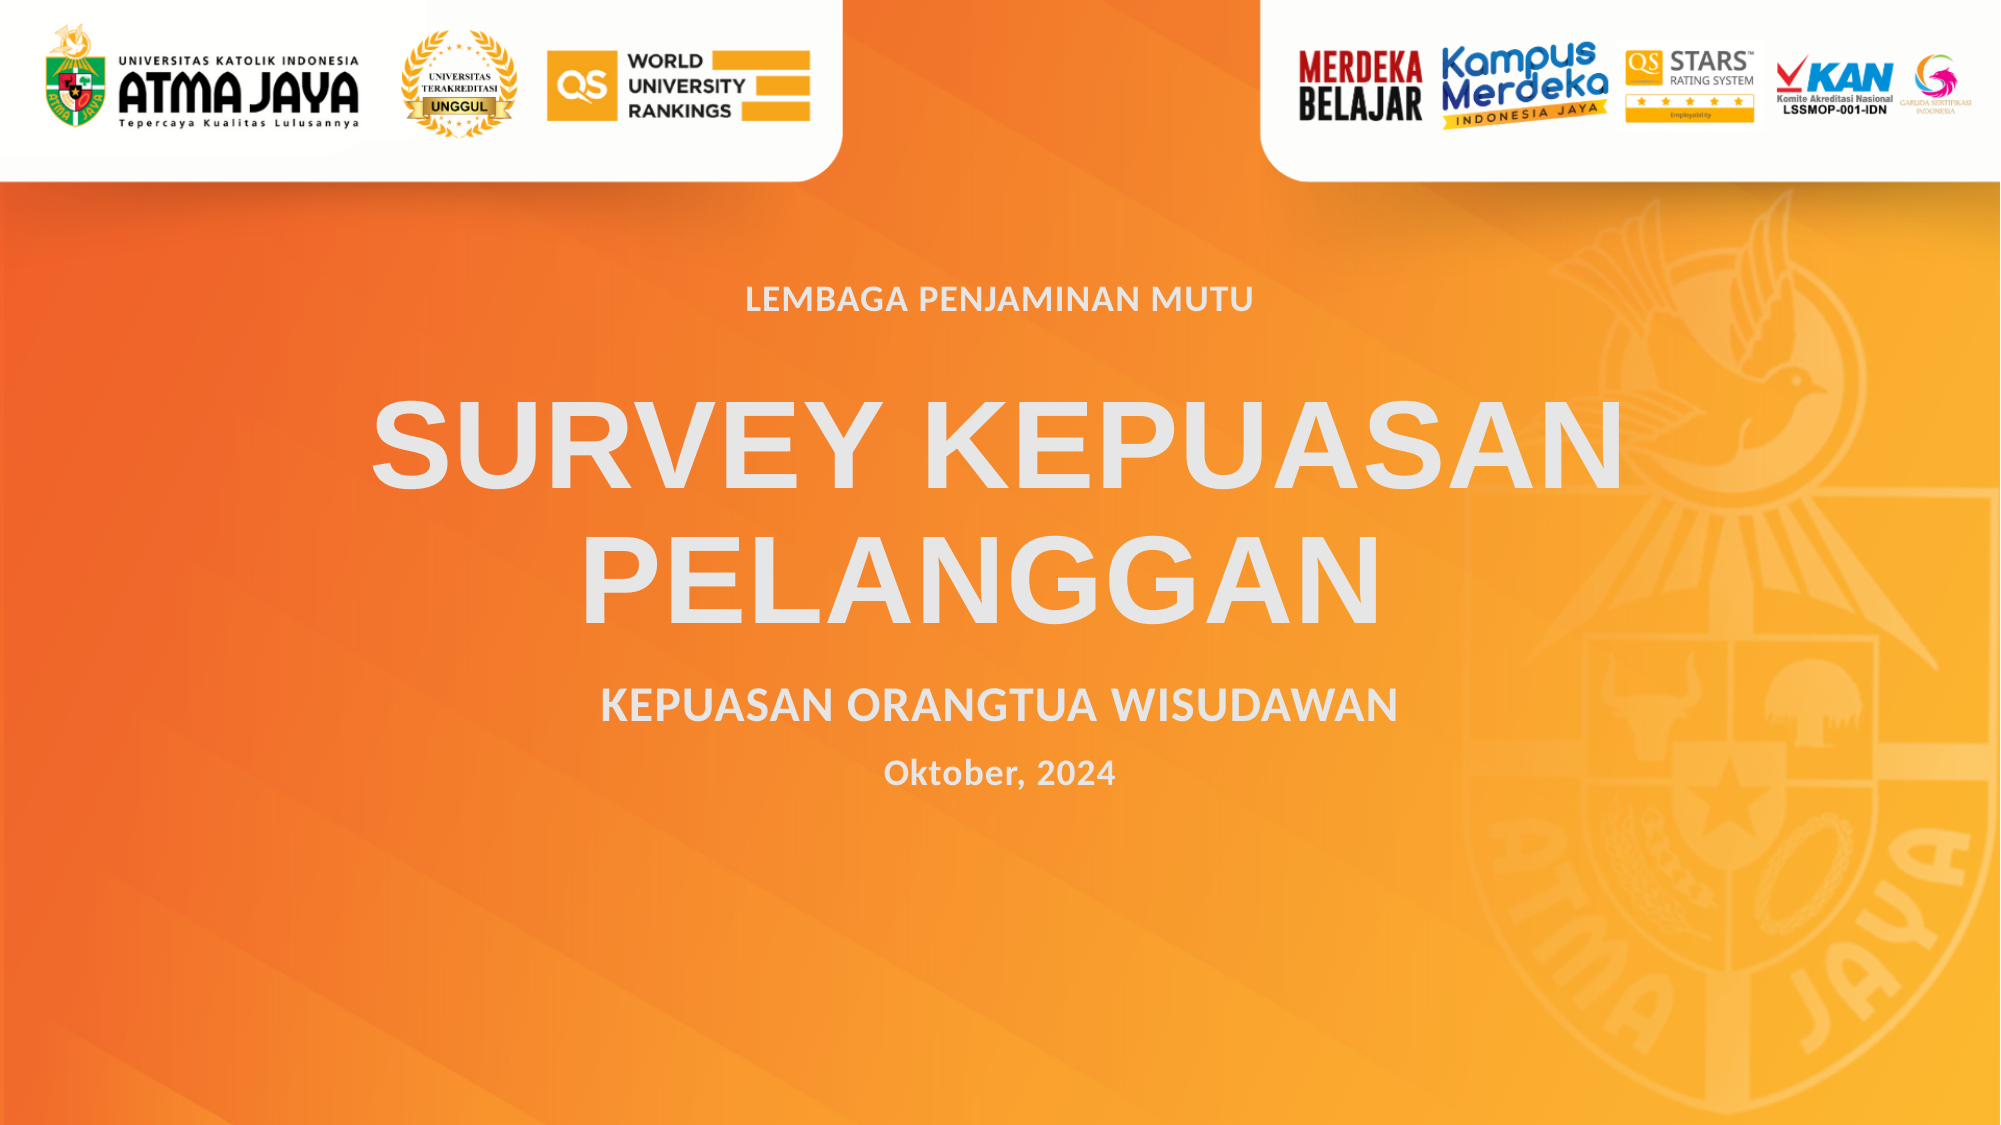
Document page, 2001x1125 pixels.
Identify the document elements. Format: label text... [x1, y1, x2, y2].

subtitle KEPUASAN ORANGTUA WISUDAWAN Oktober, 2024 [249, 670, 1750, 943]
picture [0, 0, 2000, 1125]
title SURVEY KEPUASAN PELANGGAN [249, 266, 1750, 659]
text_box LEMBAGA PENJAMINAN MUTU [500, 266, 1500, 327]
